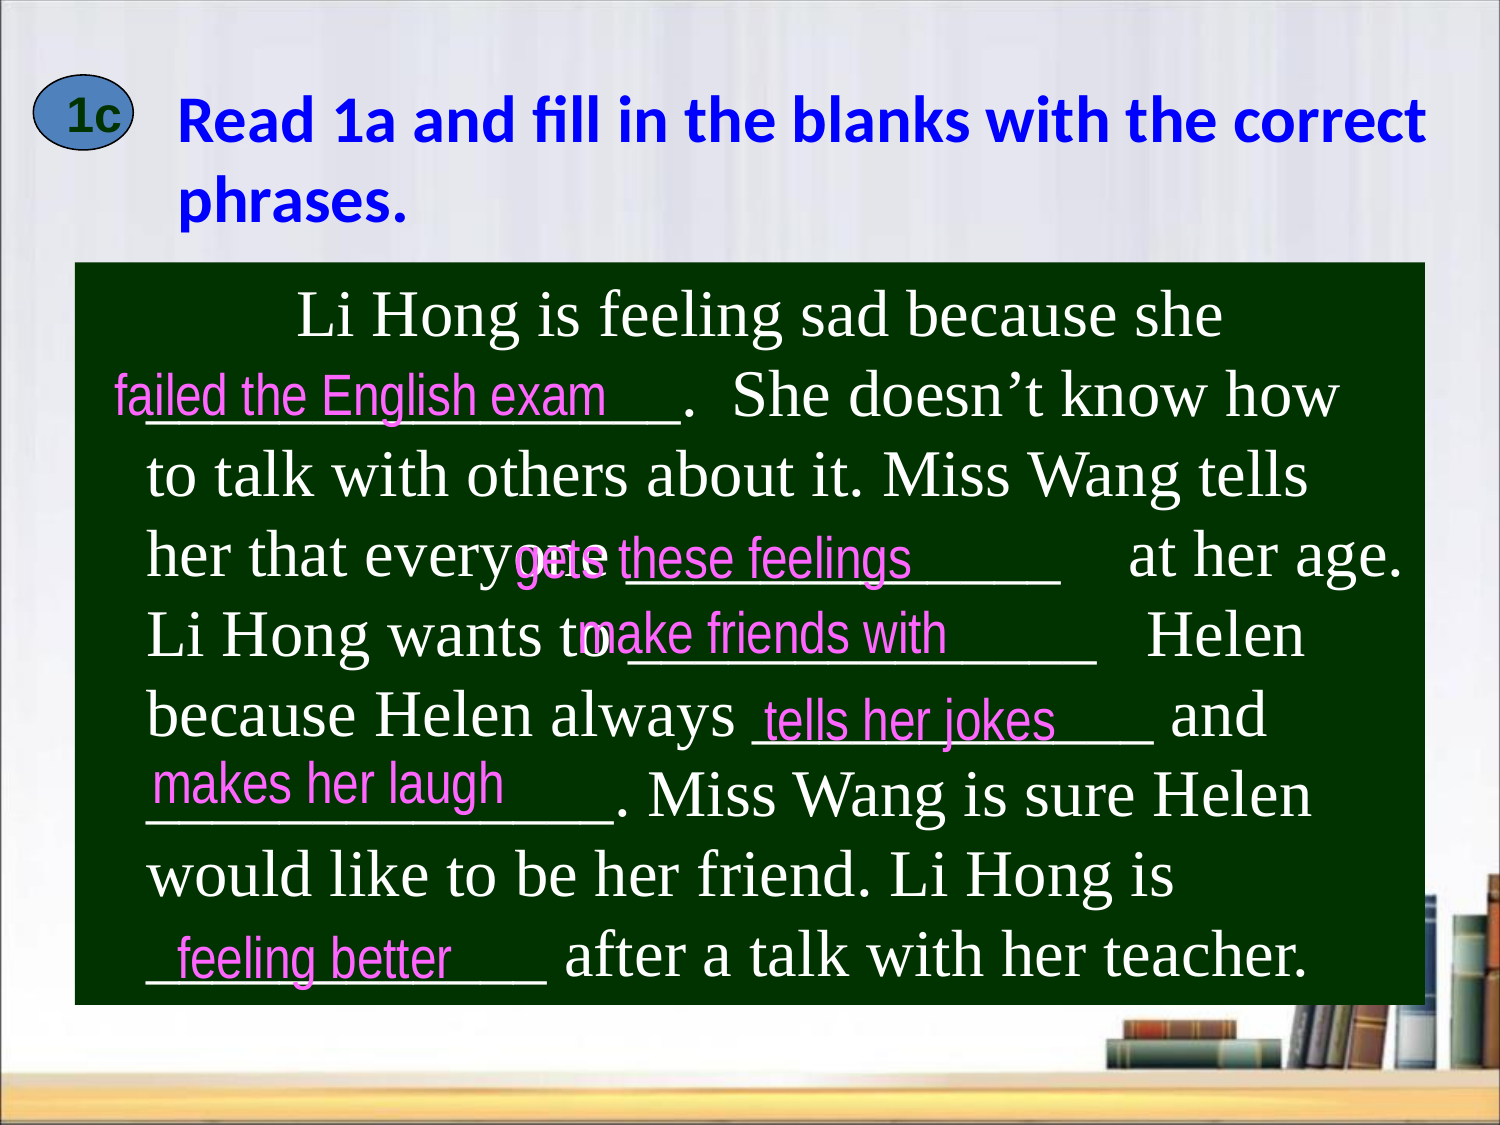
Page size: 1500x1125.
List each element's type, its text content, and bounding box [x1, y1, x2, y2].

text_box gets these feelings [500, 512, 1125, 598]
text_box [32, 74, 138, 151]
picture [0, 0, 1500, 1125]
text_box Li Hong is feeling sad because she ________________. She doesn’t know how to talk with others about it. Miss Wang tells her that everyone _____________ at her age. Li Hong wants to ______________ Helen because Helen always ____________ and ______________. Miss Wang is sure Helen would like to be her friend. Li Hong is ____________ after a talk with her teacher. [74, 262, 1425, 1005]
title Read 1a and fill in the blanks with the correct phrases. [162, 99, 1450, 213]
text_box tells her jokes [750, 675, 1175, 760]
text_box failed the English exam [99, 350, 738, 435]
text_box feeling better [162, 912, 563, 998]
text_box make friends with [562, 587, 1063, 673]
text_box makes her laugh [137, 737, 625, 823]
